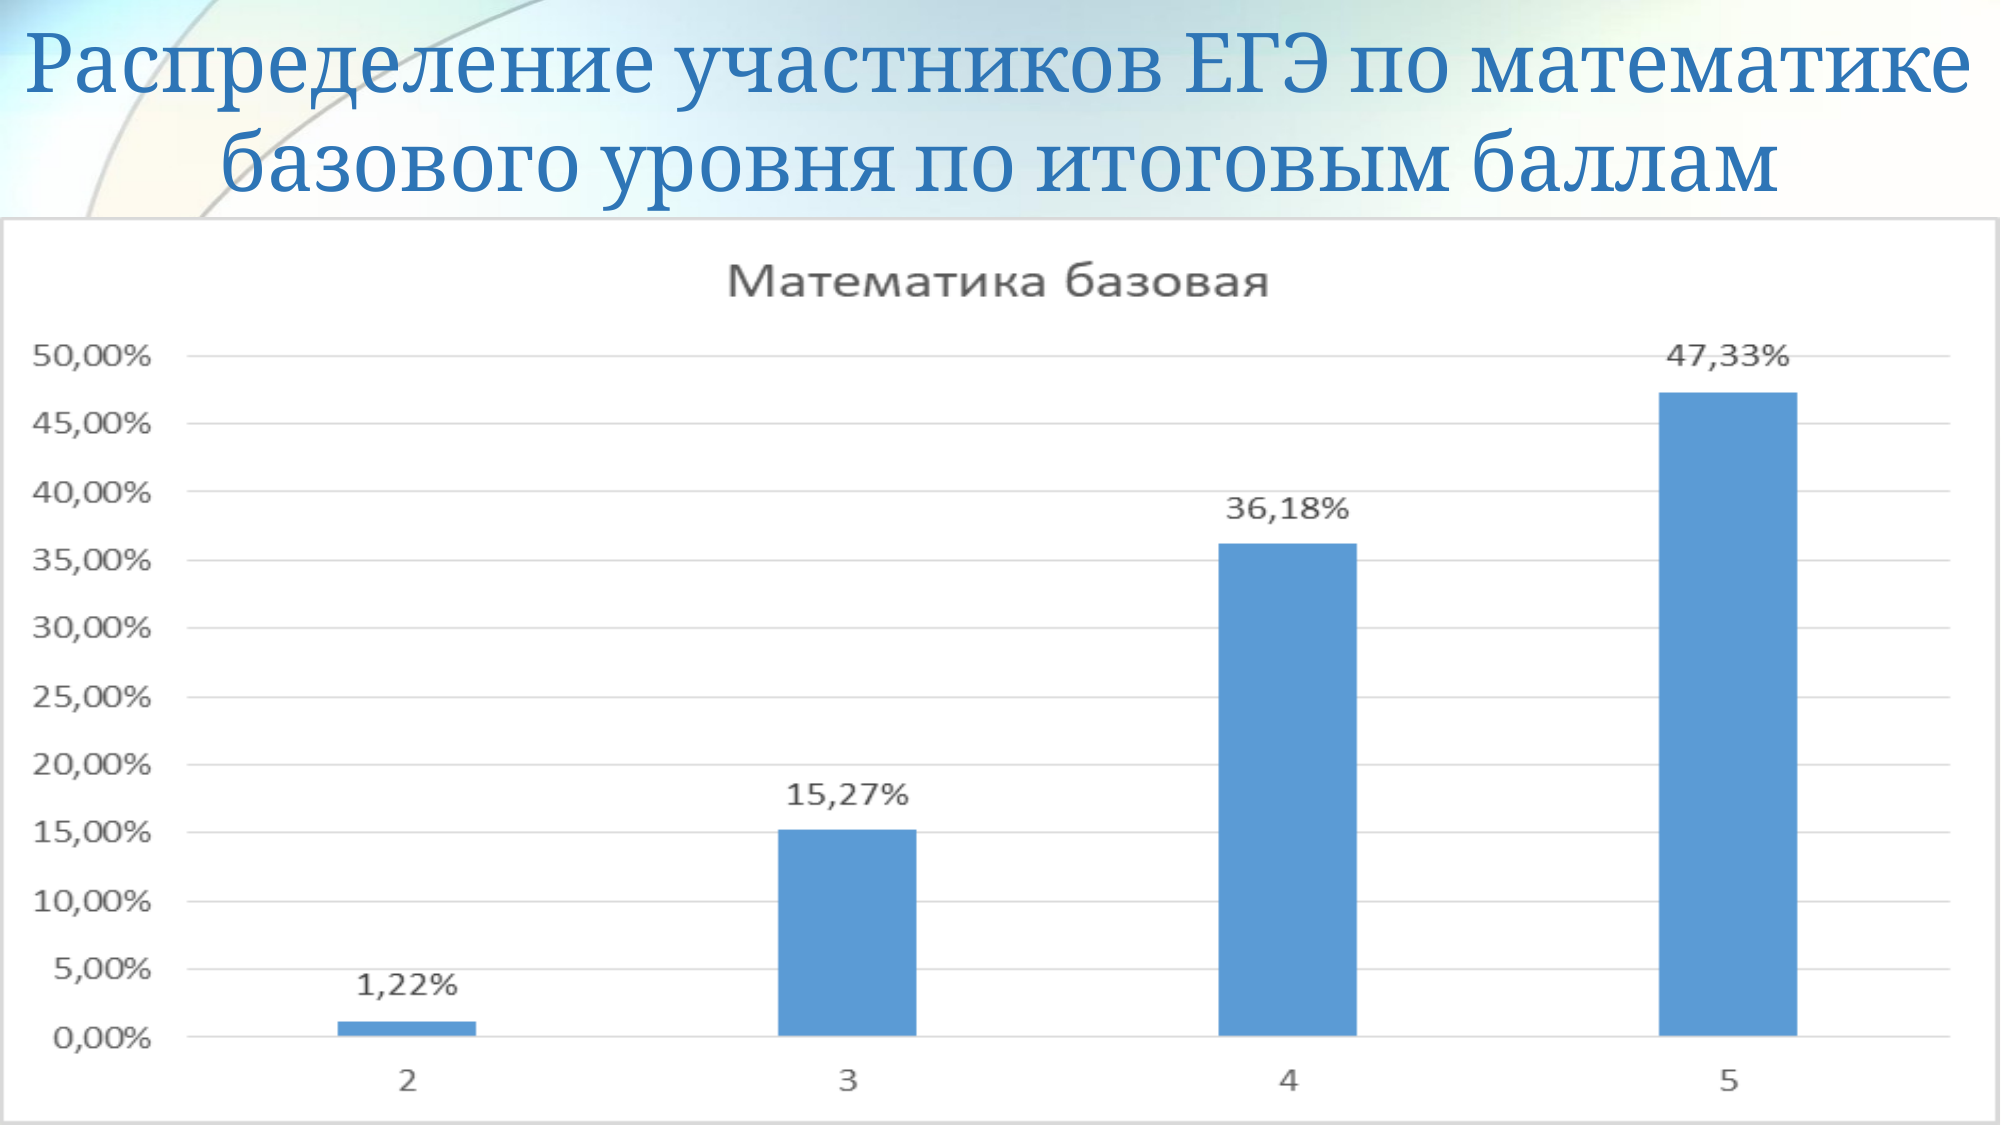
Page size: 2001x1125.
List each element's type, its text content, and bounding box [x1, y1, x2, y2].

picture [0, 0, 2001, 1125]
title Распределение участников ЕГЭ по математике базового уровня по итоговым баллам [0, 0, 2000, 204]
